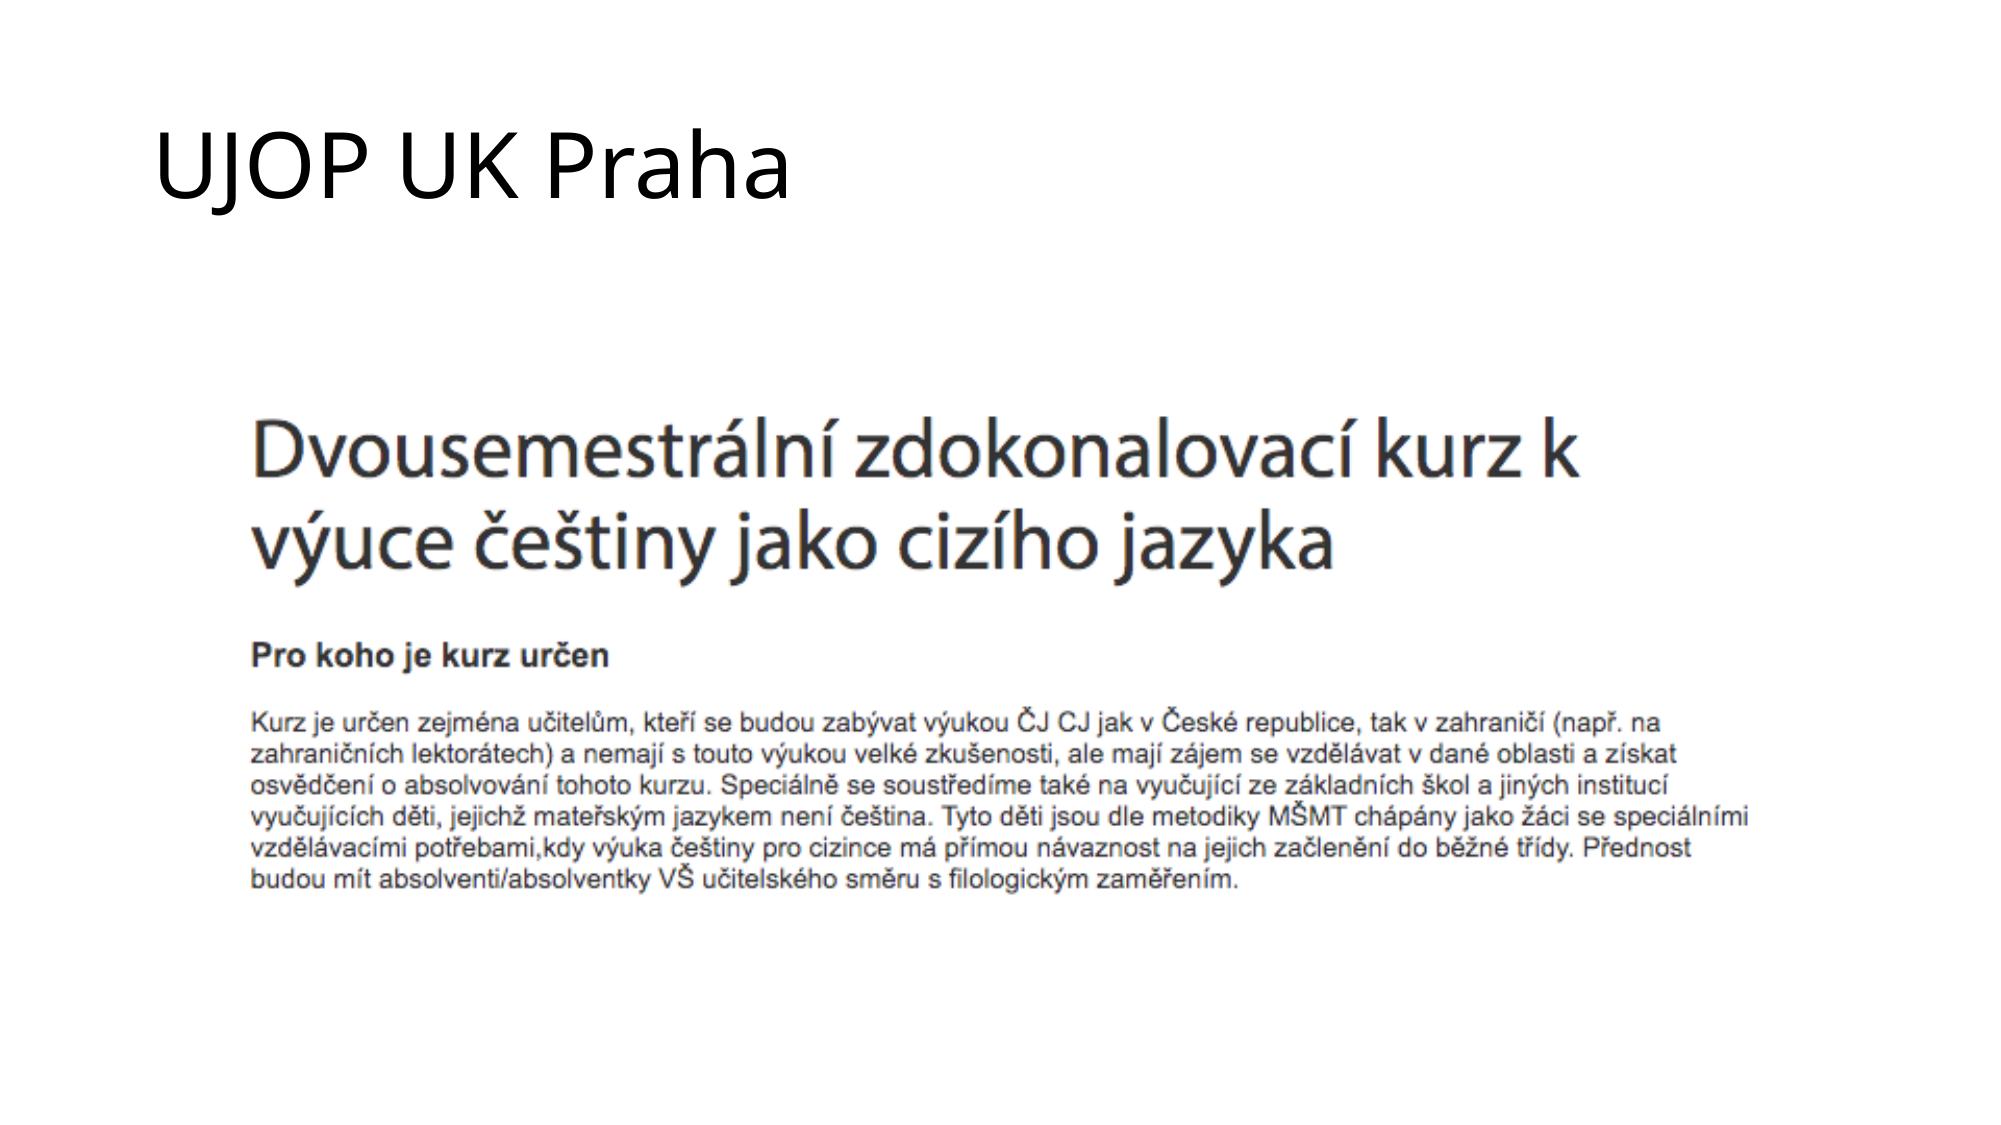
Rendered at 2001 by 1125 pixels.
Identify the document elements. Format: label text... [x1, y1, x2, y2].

title UJOP UK Praha [137, 59, 1863, 278]
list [224, 390, 1775, 922]
